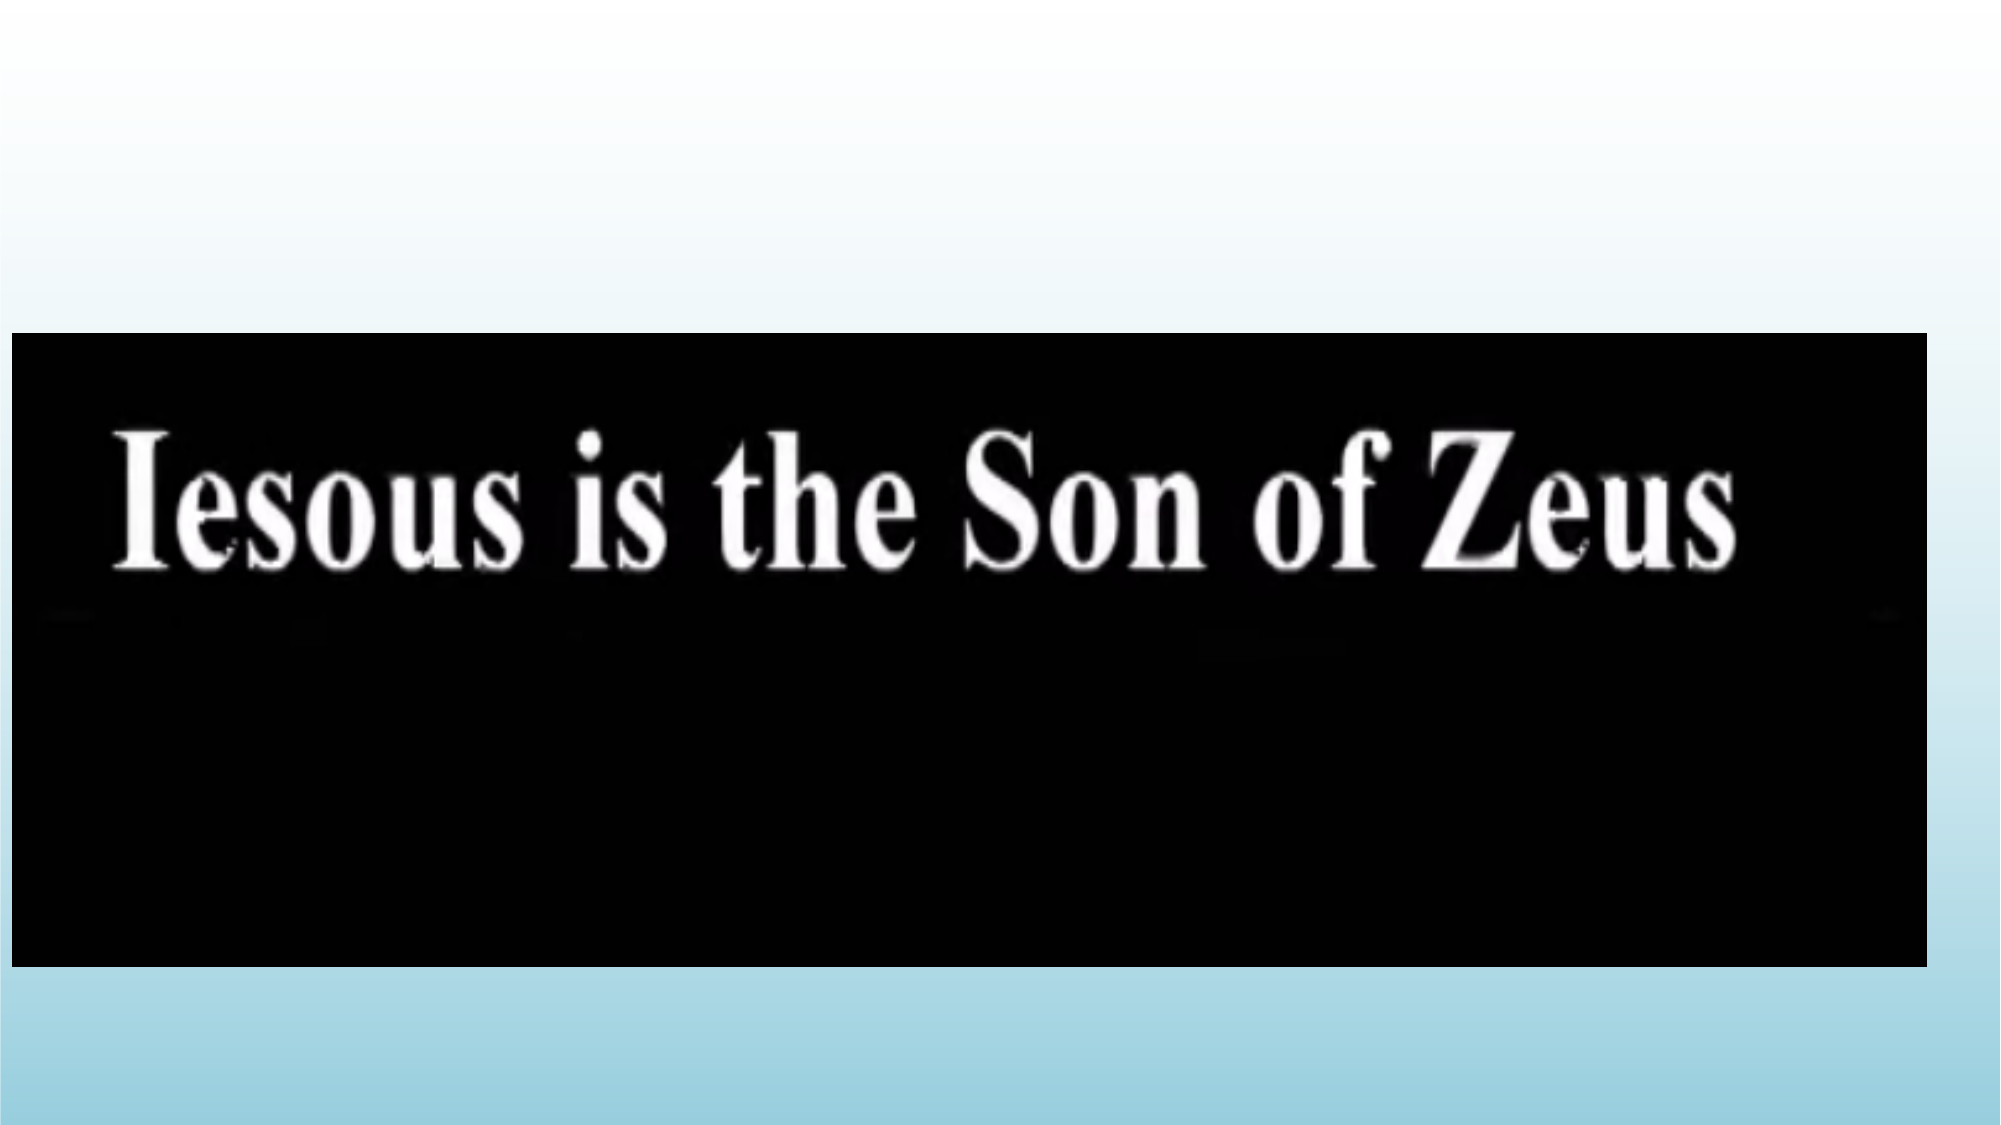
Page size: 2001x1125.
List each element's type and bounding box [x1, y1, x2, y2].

picture [12, 333, 1927, 967]
